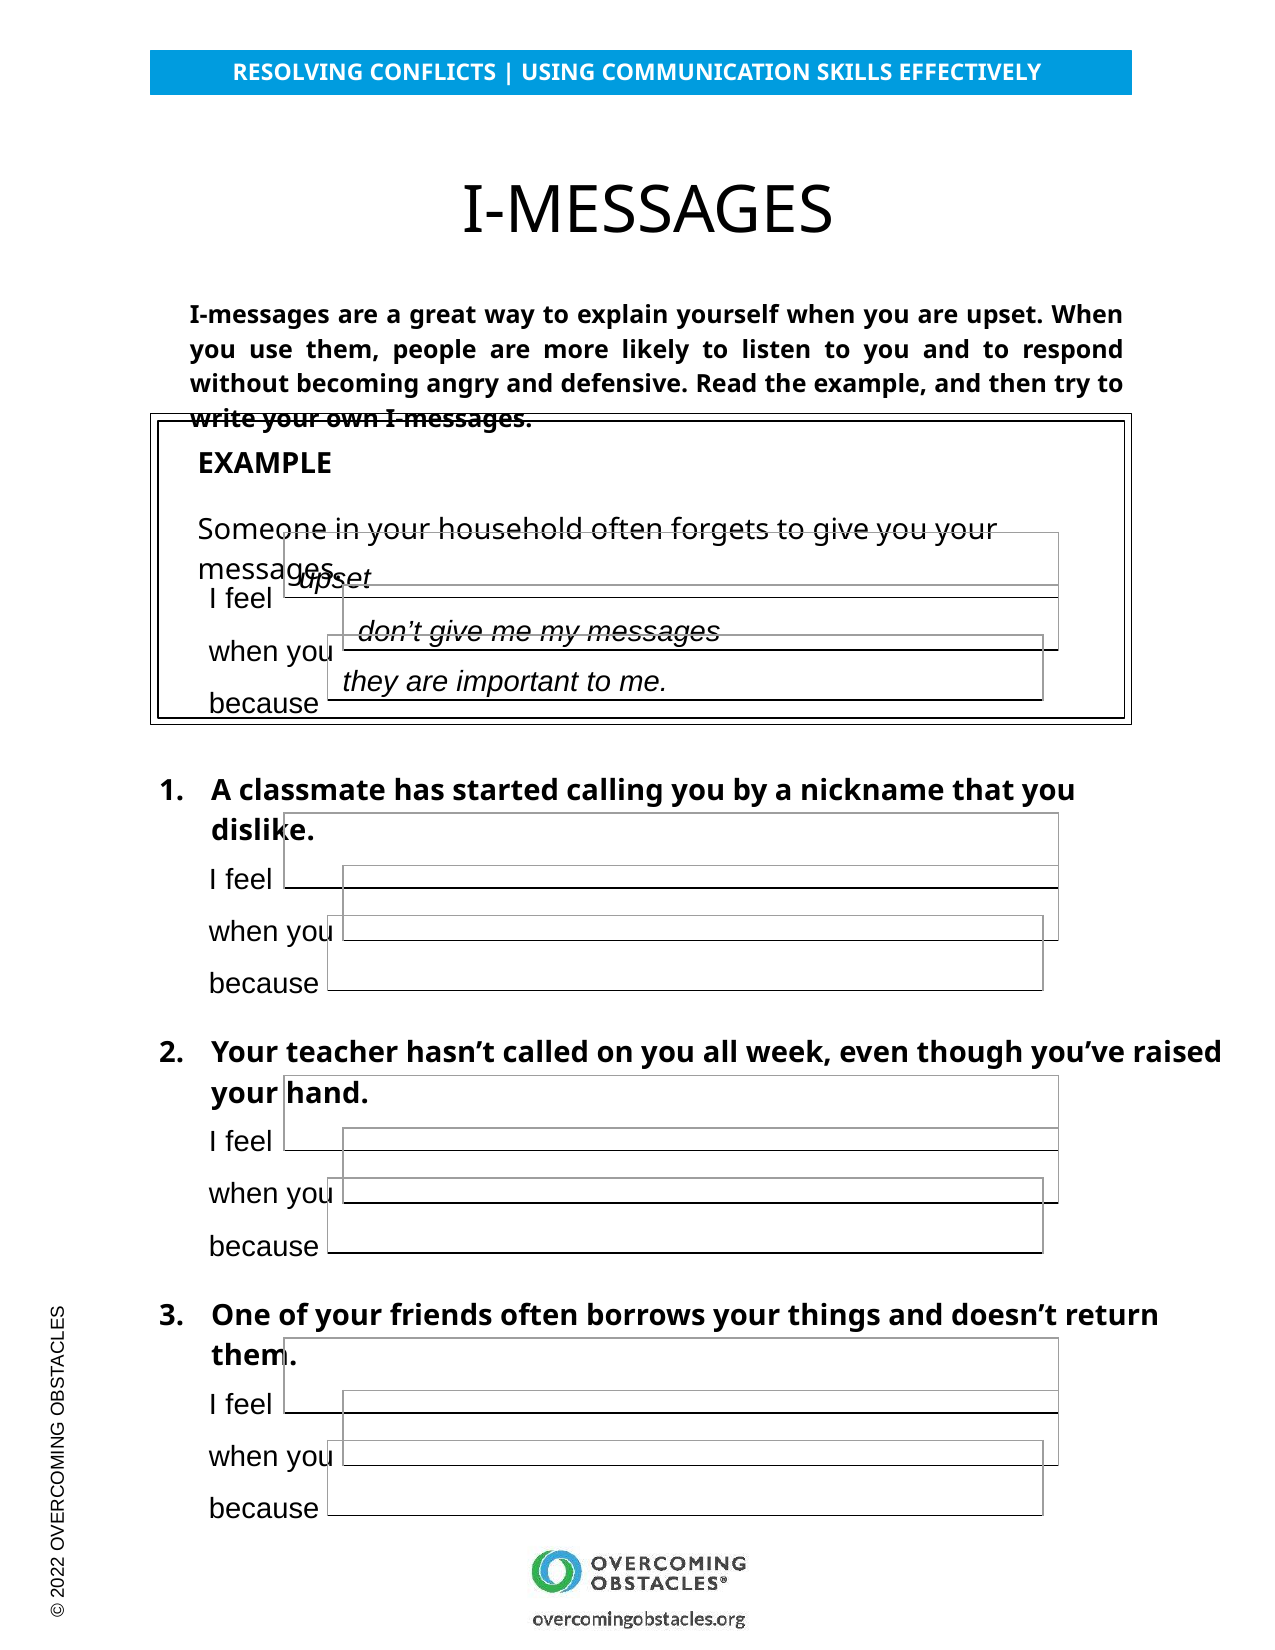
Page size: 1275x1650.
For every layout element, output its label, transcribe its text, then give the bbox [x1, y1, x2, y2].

text_box I feel when you because [193, 1352, 1004, 1540]
text_box © 2022 OVERCOMING OBSTACLES [33, 1172, 79, 1633]
table_header [328, 1441, 1042, 1515]
text_box I feel when you because [193, 1089, 1004, 1276]
table_header [344, 1129, 1058, 1202]
text_box A classmate has started calling you by a nickname that you dislike. [136, 751, 1132, 862]
text_box EXAMPLE Someone in your household often forgets to give you your messages. [182, 428, 1108, 601]
table_header upset [285, 533, 1058, 597]
table_header [344, 866, 1058, 940]
table_header [328, 1179, 1042, 1252]
text_box RESOLVING CONFLICTS | USING COMMUNICATION SKILLS EFFECTIVELY [216, 43, 1059, 99]
text_box [150, 413, 1132, 725]
table_header [285, 1339, 1058, 1412]
text_box [1059, 50, 1132, 95]
text_box [150, 50, 216, 95]
text_box I feel when you because [193, 546, 1004, 735]
text_box One of your friends often borrows your things and doesn’t return them. [136, 1276, 1198, 1387]
text_box [157, 420, 1125, 719]
table_header [328, 916, 1042, 990]
picture [516, 1529, 766, 1650]
text_box Your teacher hasn’t called on you all week, even though you’ve raised your hand. [136, 1013, 1264, 1124]
text_box I-MESSAGES [156, 112, 1141, 261]
table_header [285, 1076, 1058, 1150]
table_header they are important to me. [328, 636, 1042, 699]
table_header don’t give me my messages [344, 586, 1058, 649]
text_box I feel when you because [193, 827, 1004, 1013]
table_header [285, 814, 1058, 887]
table_header [344, 1391, 1058, 1465]
text_box I-messages are a great way to explain yourself when you are upset. When you use them, people are more likely to listen to you and to respond without becoming angry and defensive. Read the example, and then try to write your own I-messages. [156, 279, 1141, 447]
